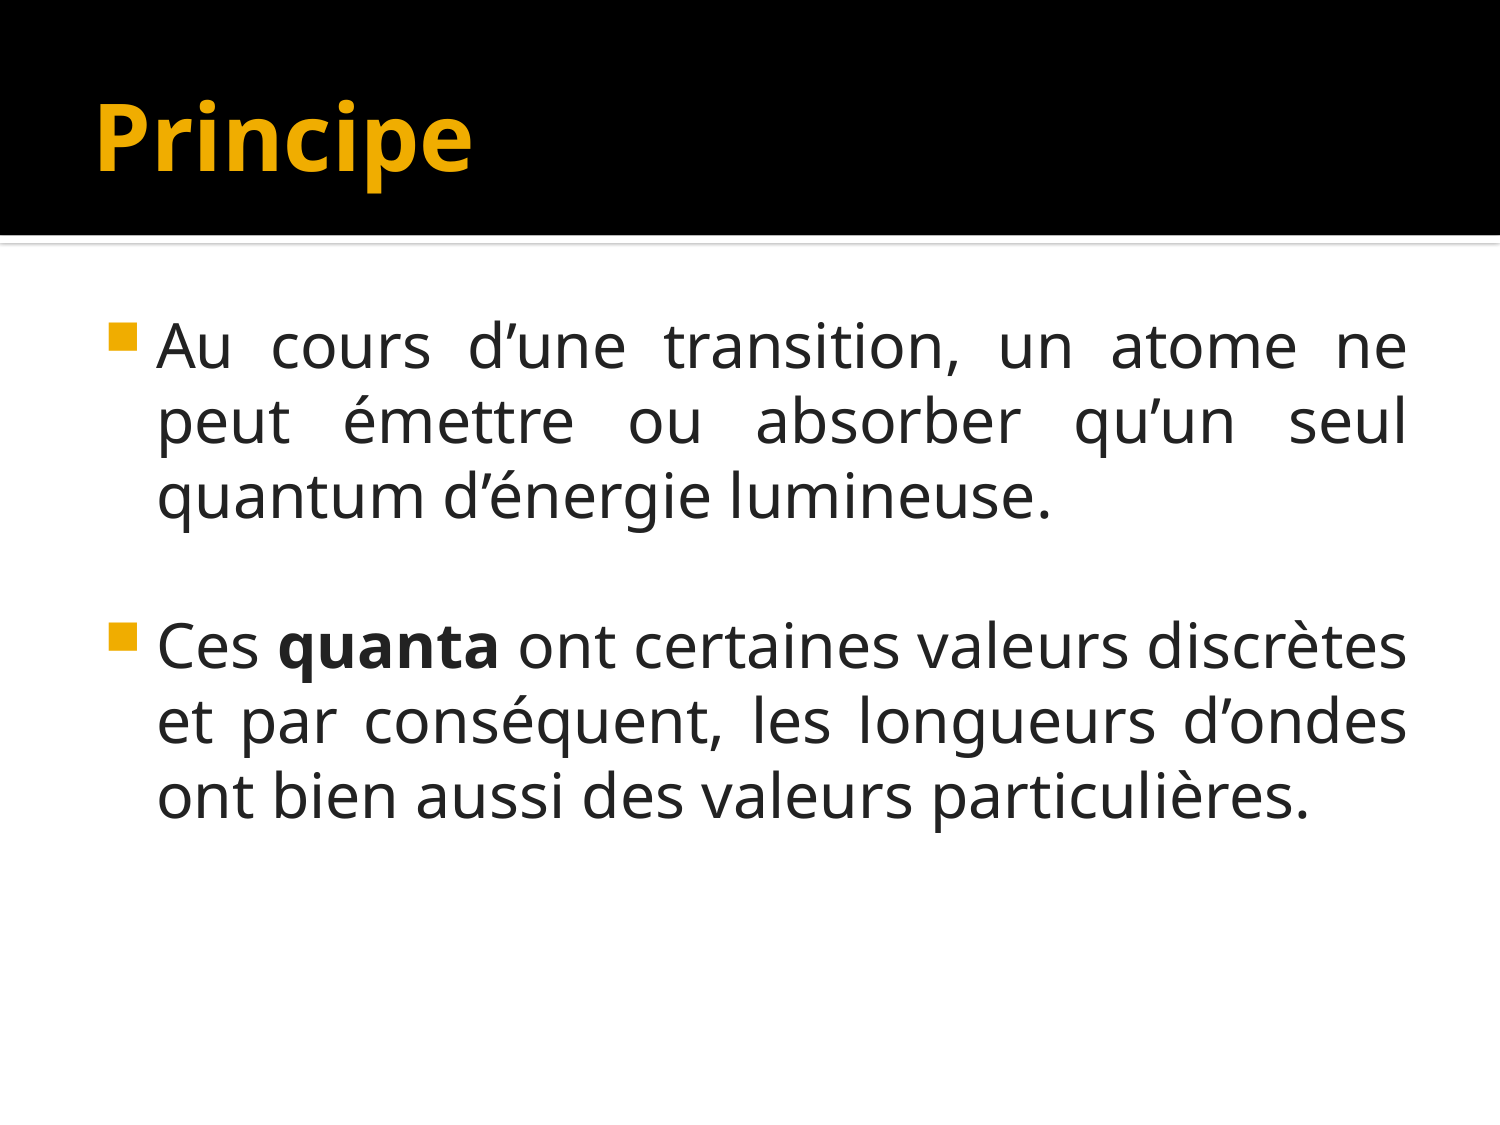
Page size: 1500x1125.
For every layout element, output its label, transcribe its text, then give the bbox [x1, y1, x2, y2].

title Principe [77, 30, 1428, 237]
list Au cours d’une transition, un atome ne peut émettre ou absorber qu’un seul quantum d’énergie lumineuse. Ces quanta ont certaines valeurs discrètes et par conséquent, les longueurs d’ondes ont bien aussi des valeurs particulières. [75, 291, 1425, 1050]
